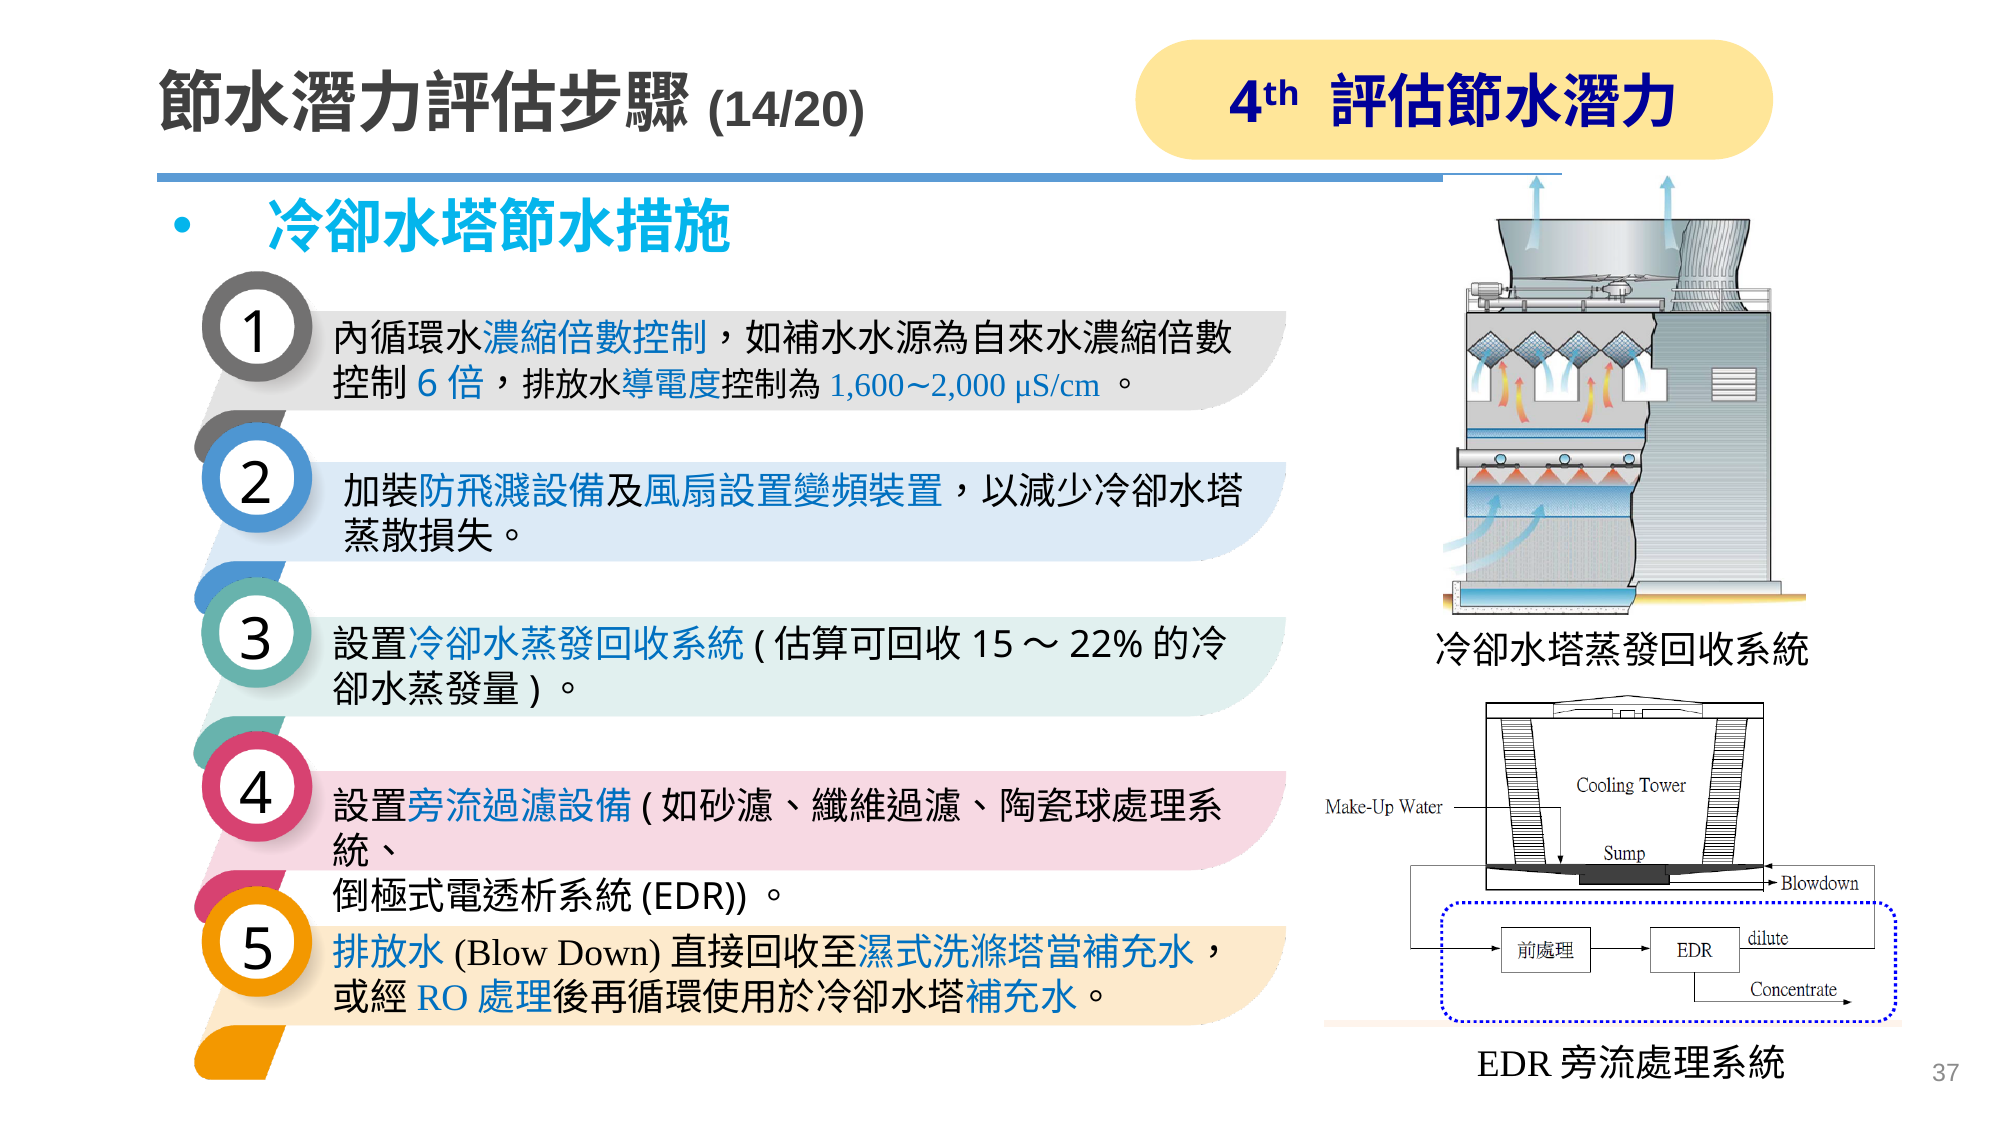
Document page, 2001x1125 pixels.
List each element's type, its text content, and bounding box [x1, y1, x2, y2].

text_box EDR旁流處理系統 [1392, 1031, 1871, 1092]
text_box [129, 250, 1343, 1097]
picture [1443, 175, 1806, 629]
text_box 4th 評估節水潛力 [1135, 39, 1774, 160]
text_box 冷卻水塔蒸發回收系統 [1382, 618, 1862, 679]
text_box 冷卻水塔節水措施 [157, 182, 1140, 250]
text_box 節水潛力評估步驟(14/20) [157, 59, 1150, 140]
picture [1309, 686, 1902, 1027]
slide_number 37 [1524, 1041, 1975, 1102]
